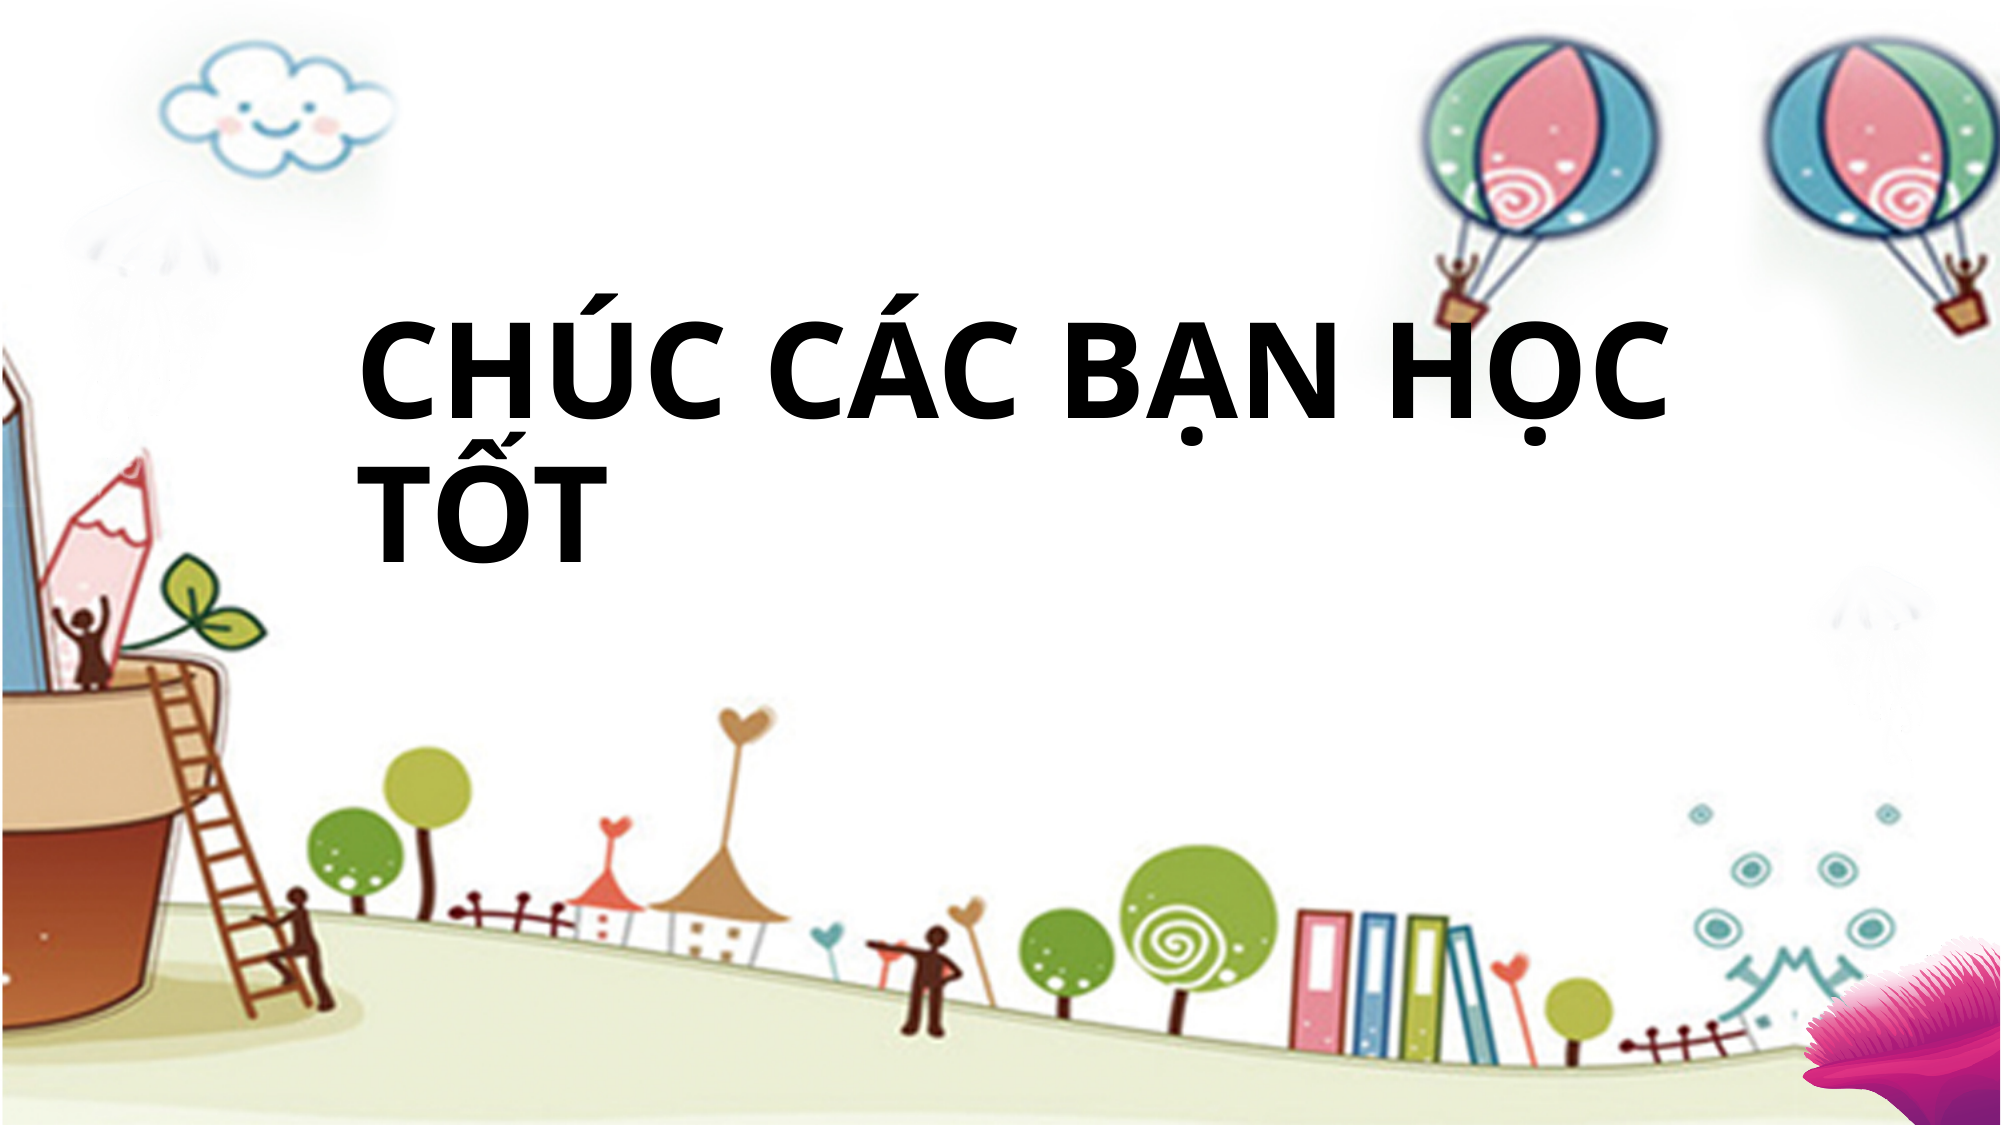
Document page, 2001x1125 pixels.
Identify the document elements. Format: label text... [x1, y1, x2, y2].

picture [0, 0, 2001, 1125]
title CHÚC CÁC BẠN HỌC TỐT [340, 412, 1732, 599]
